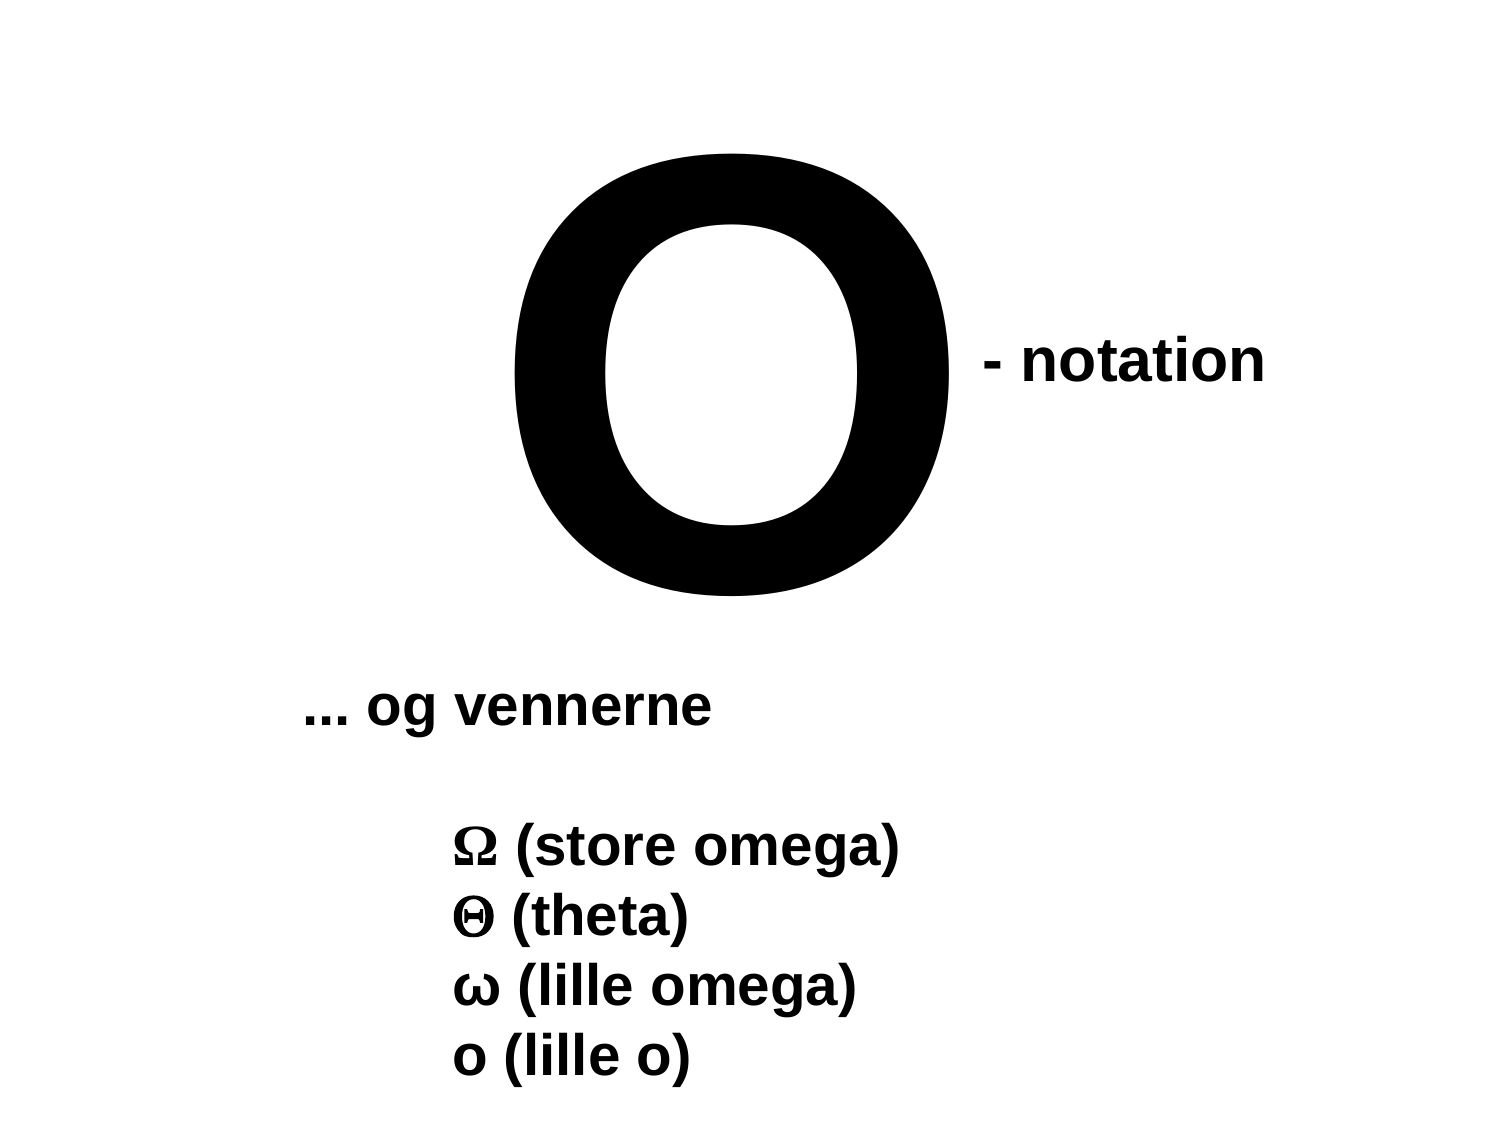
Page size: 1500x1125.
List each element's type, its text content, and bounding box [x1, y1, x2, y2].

text_box - notation [887, 262, 1363, 450]
title O [474, 0, 950, 675]
text_box ... og vennerne Ω (store omega)  (theta) ω (lille omega) o (lille o) [287, 675, 1038, 1080]
